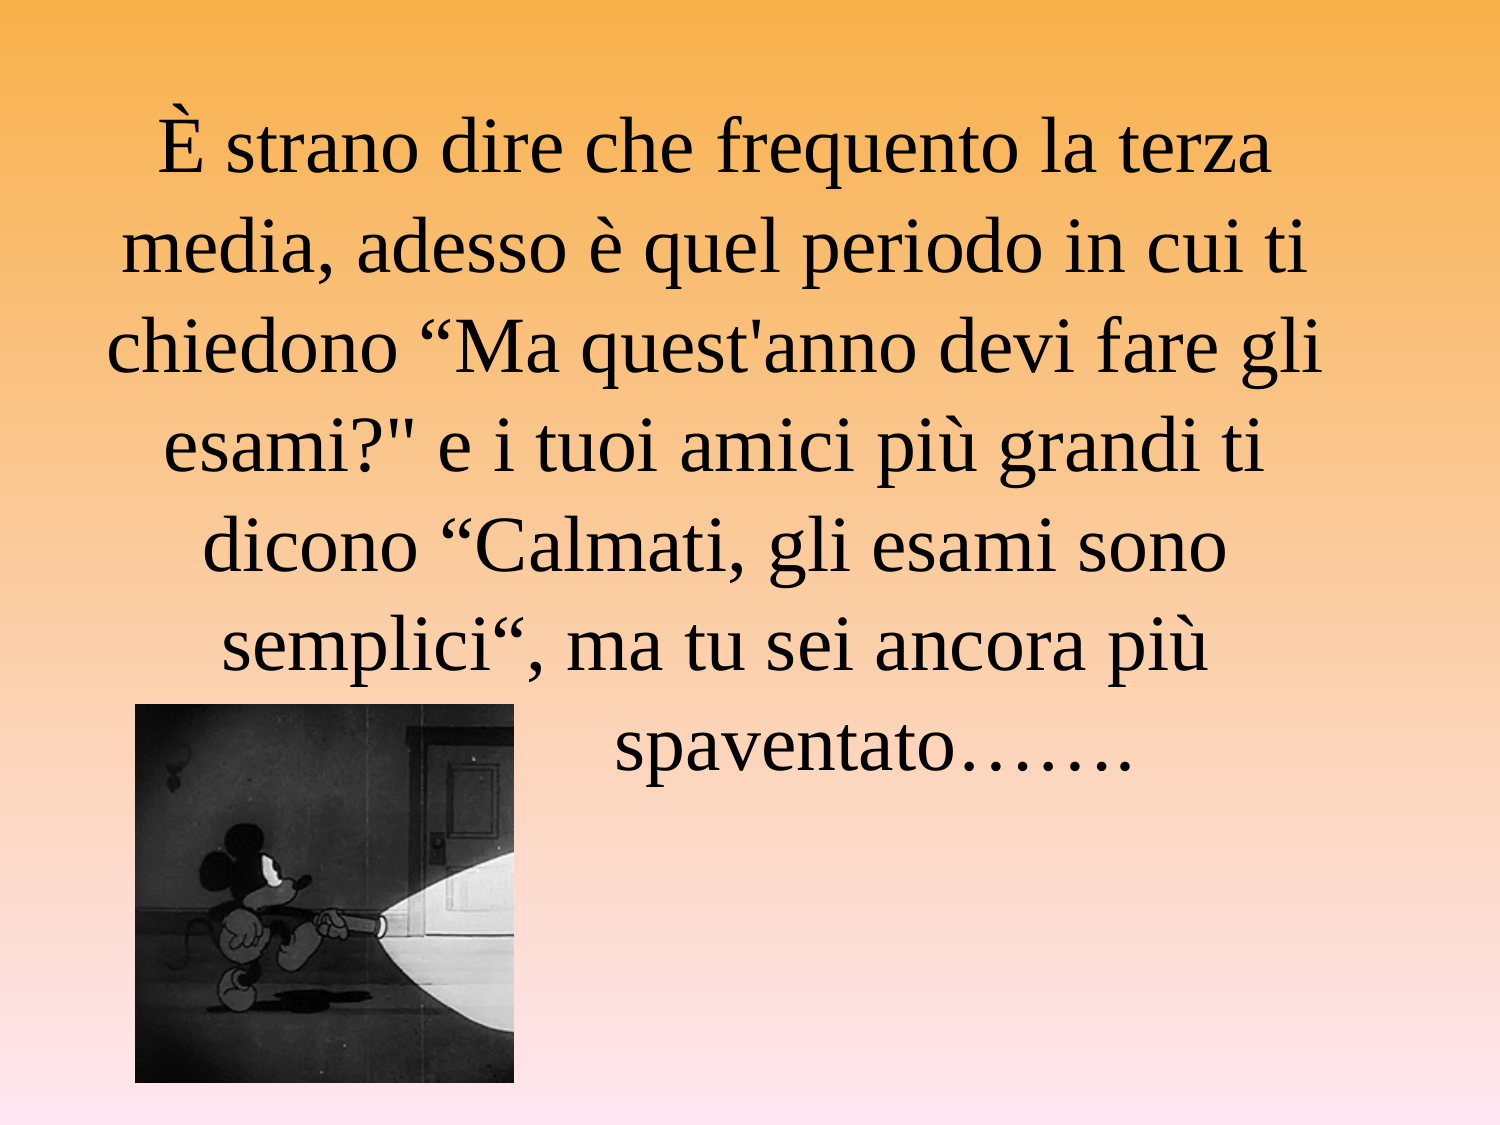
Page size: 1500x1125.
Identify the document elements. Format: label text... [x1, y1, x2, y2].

picture [135, 703, 514, 1083]
title È strano dire che frequento la terza media, adesso è quel periodo in cui ti chiedono “Ma quest'anno devi fare gli esami?" e i tuoi amici più grandi ti dicono “Calmati, gli esami sono semplici“, ma tu sei ancora più spaventato……. [41, 78, 1392, 798]
